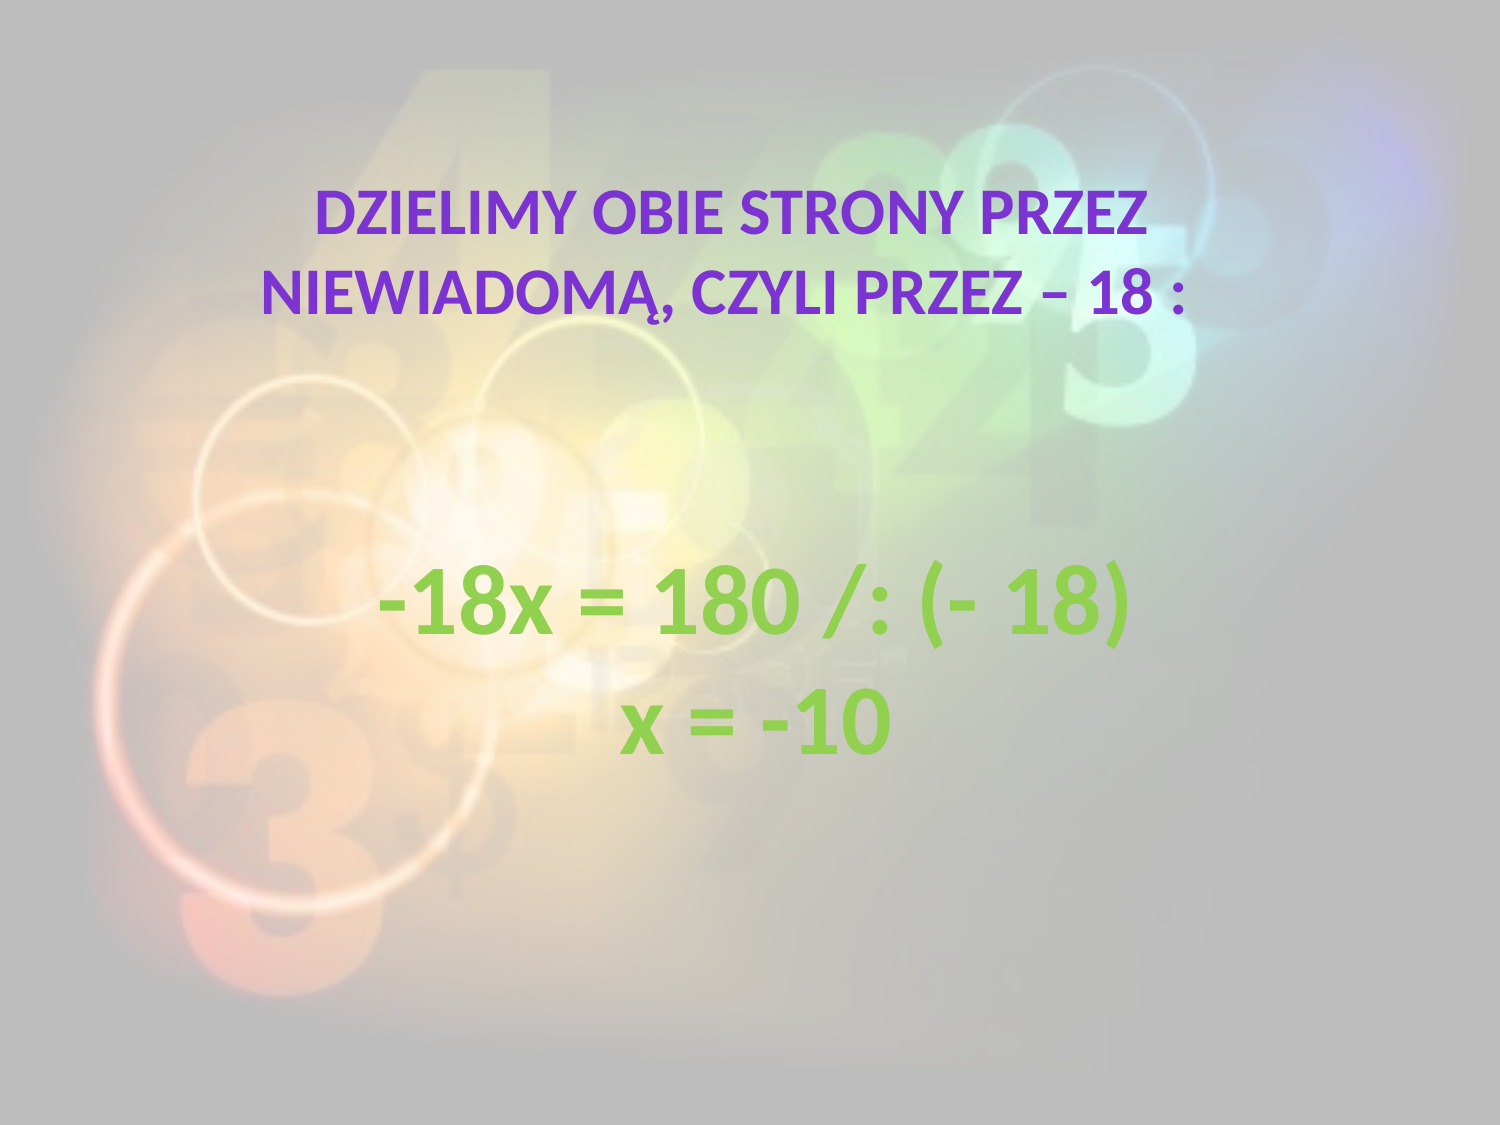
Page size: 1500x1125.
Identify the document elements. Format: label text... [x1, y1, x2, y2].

text_box Dzielimy obie strony przez niewiadomą, czyli przez – 18 : [182, 160, 1282, 416]
text_box -18x = 180 /: (- 18) x = -10 [182, 527, 1329, 782]
